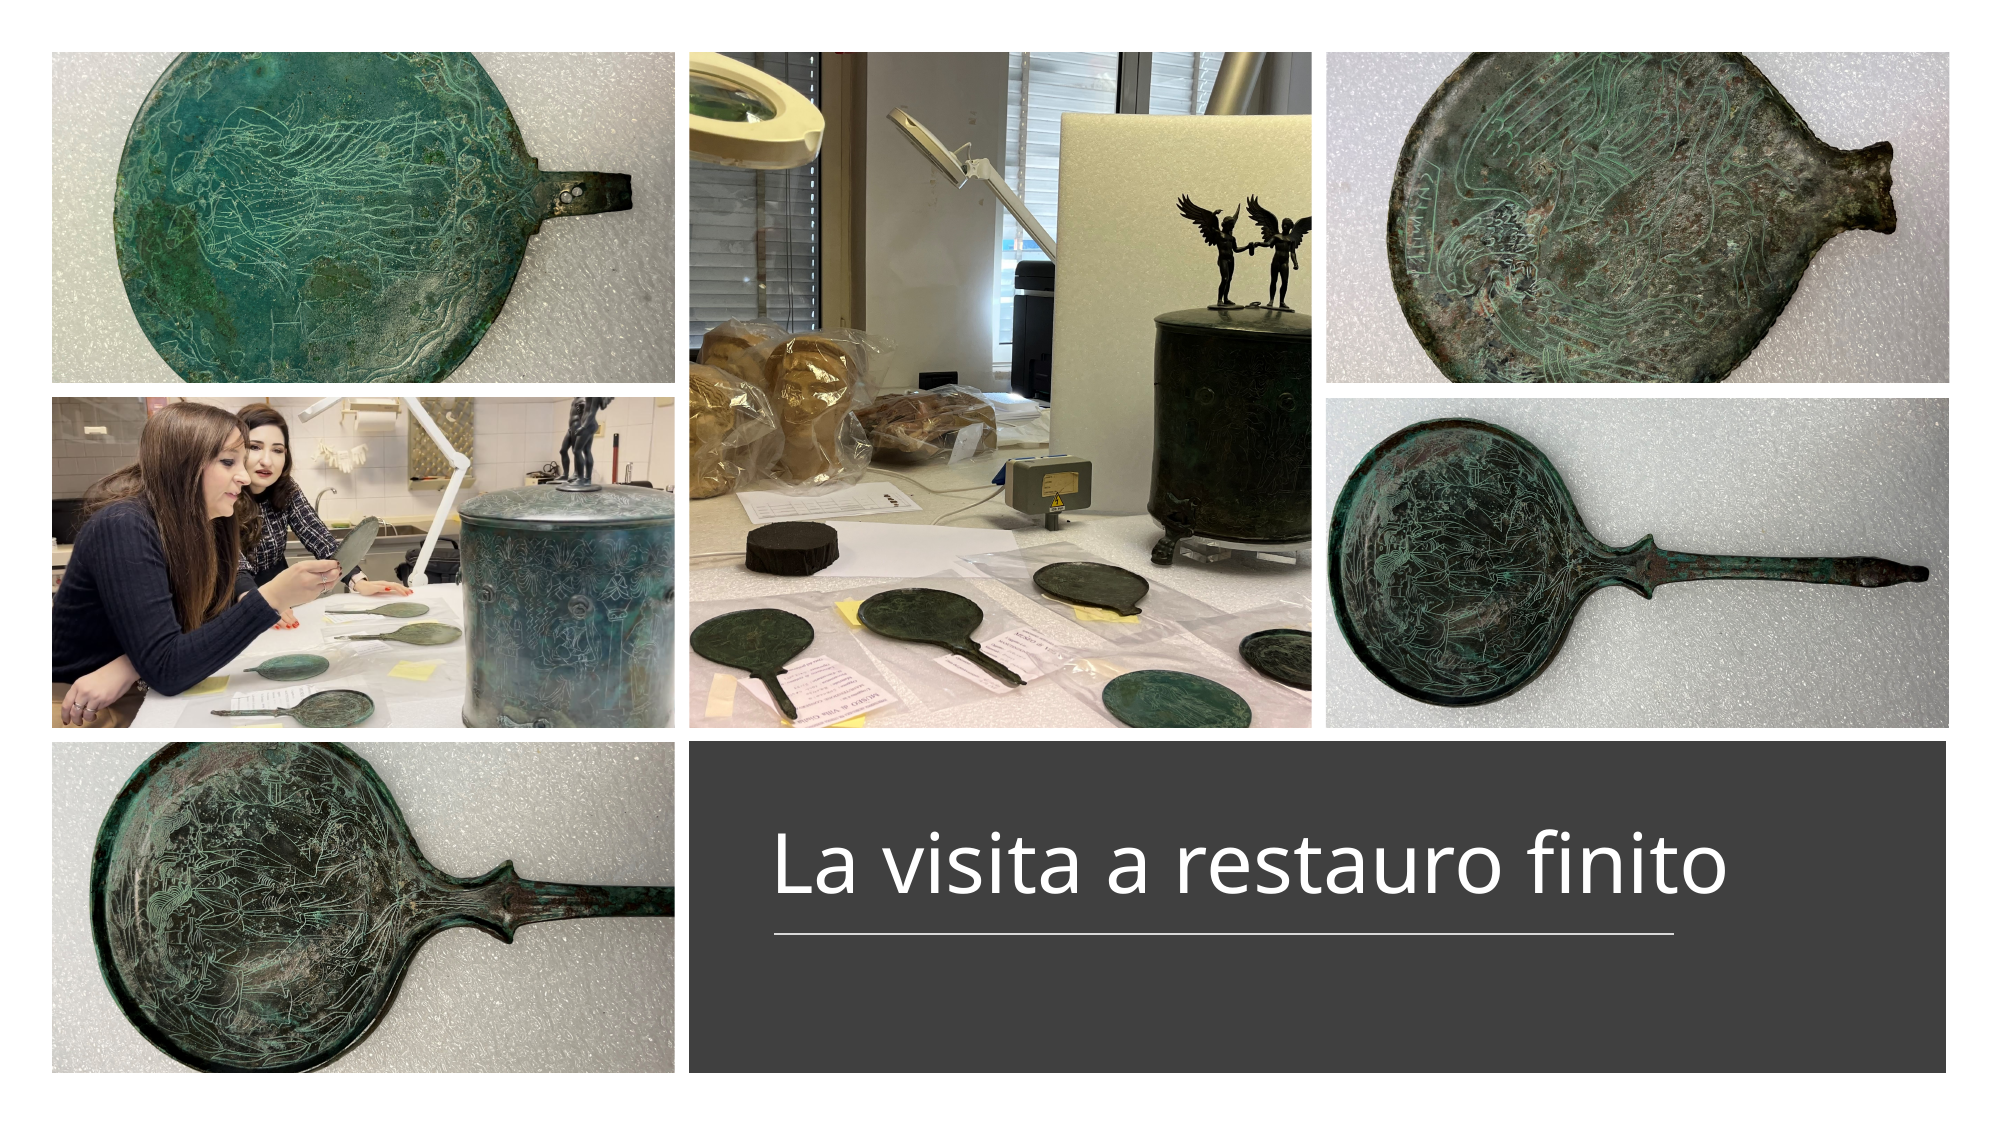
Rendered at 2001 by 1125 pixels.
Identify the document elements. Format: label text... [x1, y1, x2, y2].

picture [51, 741, 676, 1073]
picture [688, 52, 1313, 728]
picture [1325, 52, 1950, 384]
text_box [697, 749, 1937, 1064]
text_box La visita a restauro finito [755, 777, 1876, 920]
picture [51, 396, 676, 729]
picture [51, 52, 676, 384]
picture [1325, 398, 1950, 728]
